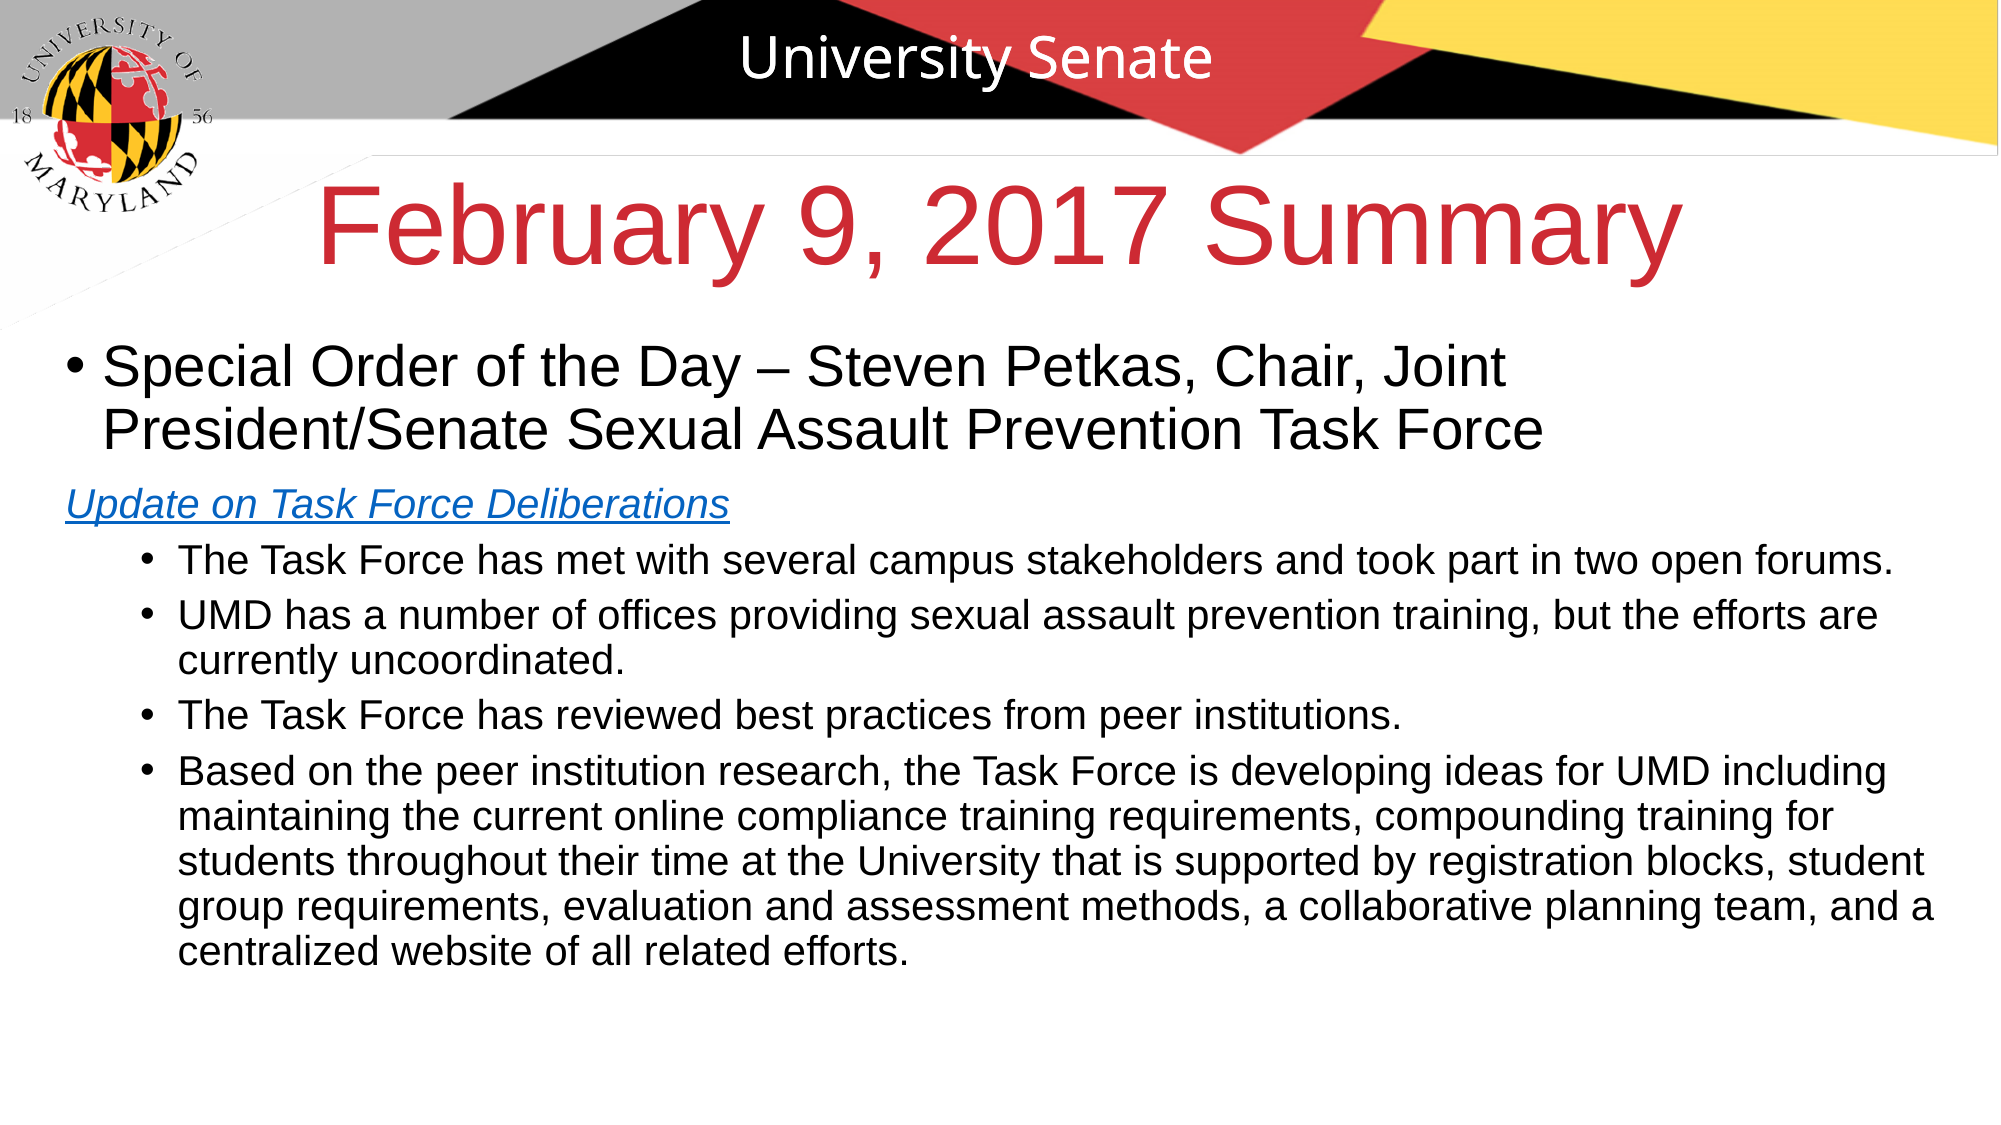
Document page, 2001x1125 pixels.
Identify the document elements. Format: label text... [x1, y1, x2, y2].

picture [0, 0, 2000, 125]
title February 9, 2017 Summary [0, 125, 2000, 332]
text_box University Senate [475, 12, 1478, 98]
list Special Order of the Day – Steven Petkas, Chair, Joint President/Senate Sexual Assault Prevention Task Force Update on Task Force Deliberations The Task Force has met with several campus stakeholders and took part in two open forums. UMD has a number of offices providing sexual assault prevention training, but the efforts are currently uncoordinated. The Task Force has reviewed best practices from peer institutions. Based on the peer institution research, the Task Force is developing ideas for UMD including maintaining the current online compliance training requirements, compounding training for students throughout their time at the University that is supported by registration blocks, student group requirements, evaluation and assessment methods, a collaborative planning team, and a centralized website of all related efforts. [50, 328, 1952, 1039]
